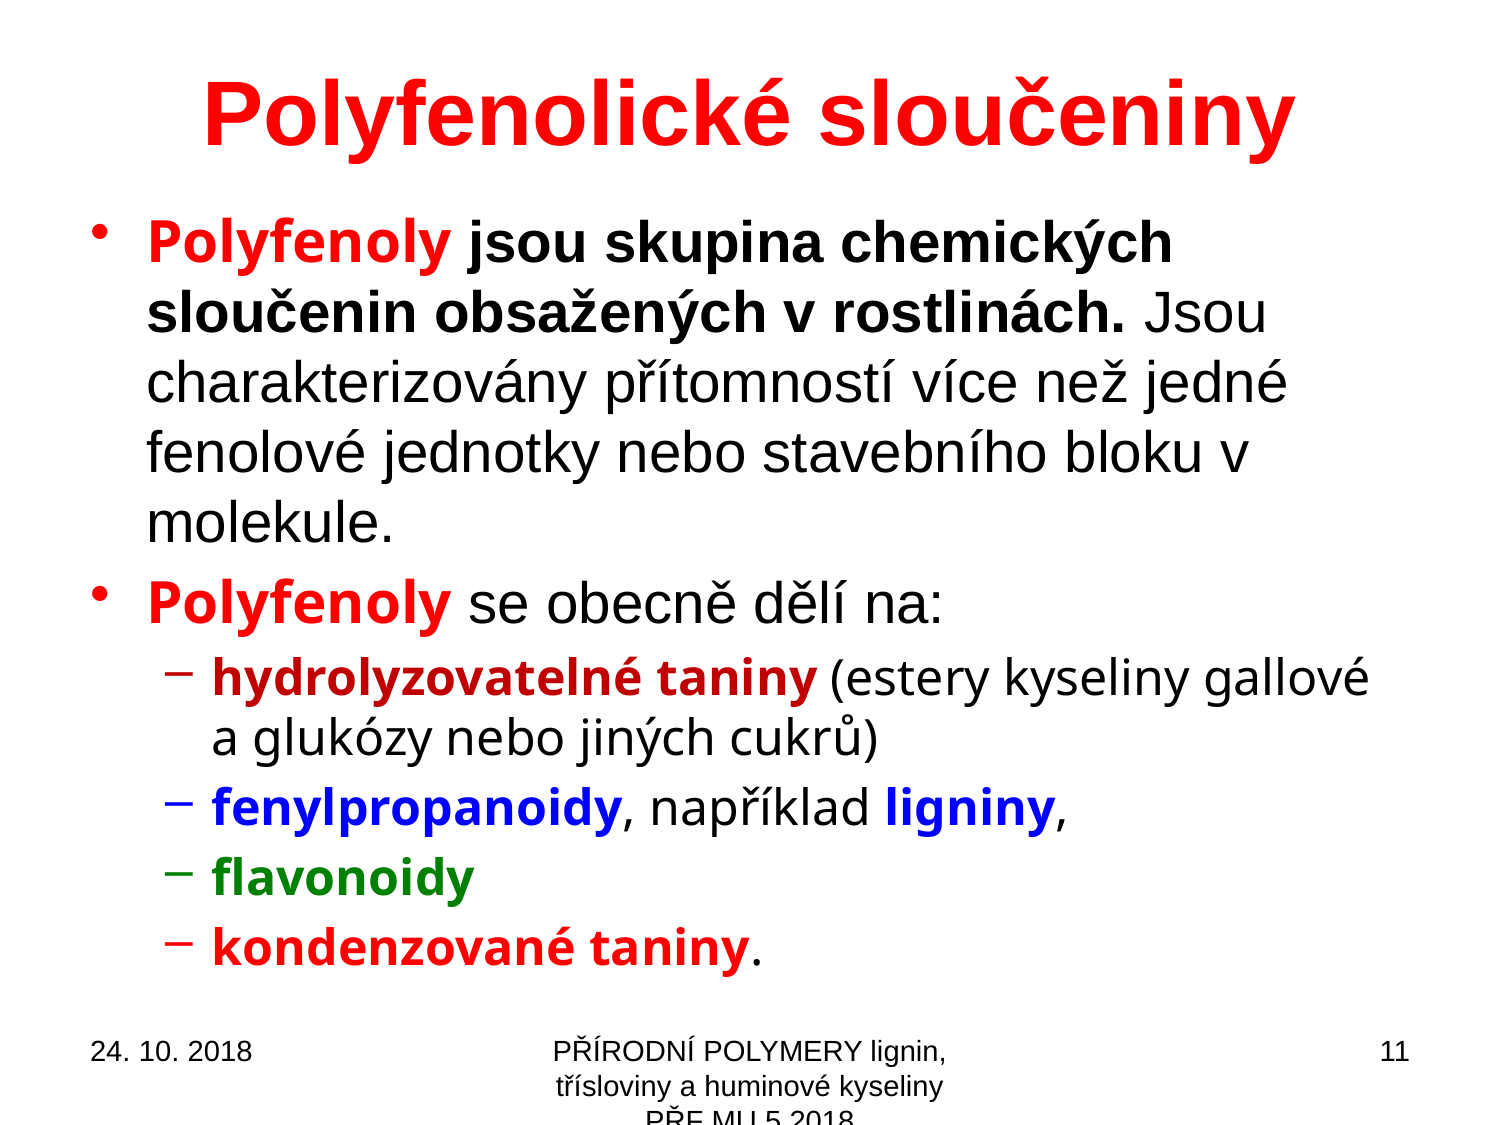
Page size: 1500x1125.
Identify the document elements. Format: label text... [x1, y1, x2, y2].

slide_number 24. 10. 2018 [74, 1024, 426, 1103]
list Polyfenoly jsou skupina chemických sloučenin obsažených v rostlinách. Jsou charakterizovány přítomností více než jedné fenolové jednotky nebo stavebního bloku v molekule. Polyfenoly se obecně dělí na: hydrolyzovatelné taniny (estery kyseliny gallové a glukózy nebo jiných cukrů) fenylpropanoidy, například ligniny, flavonoidy kondenzované taniny. [74, 196, 1426, 1006]
footer PŘÍRODNÍ POLYMERY lignin, třísloviny a huminové kyseliny PŘF MU 5 2018 [512, 1024, 988, 1103]
slide_number 11 [1074, 1024, 1426, 1103]
title Polyfenolické sloučeniny [74, 44, 1426, 173]
